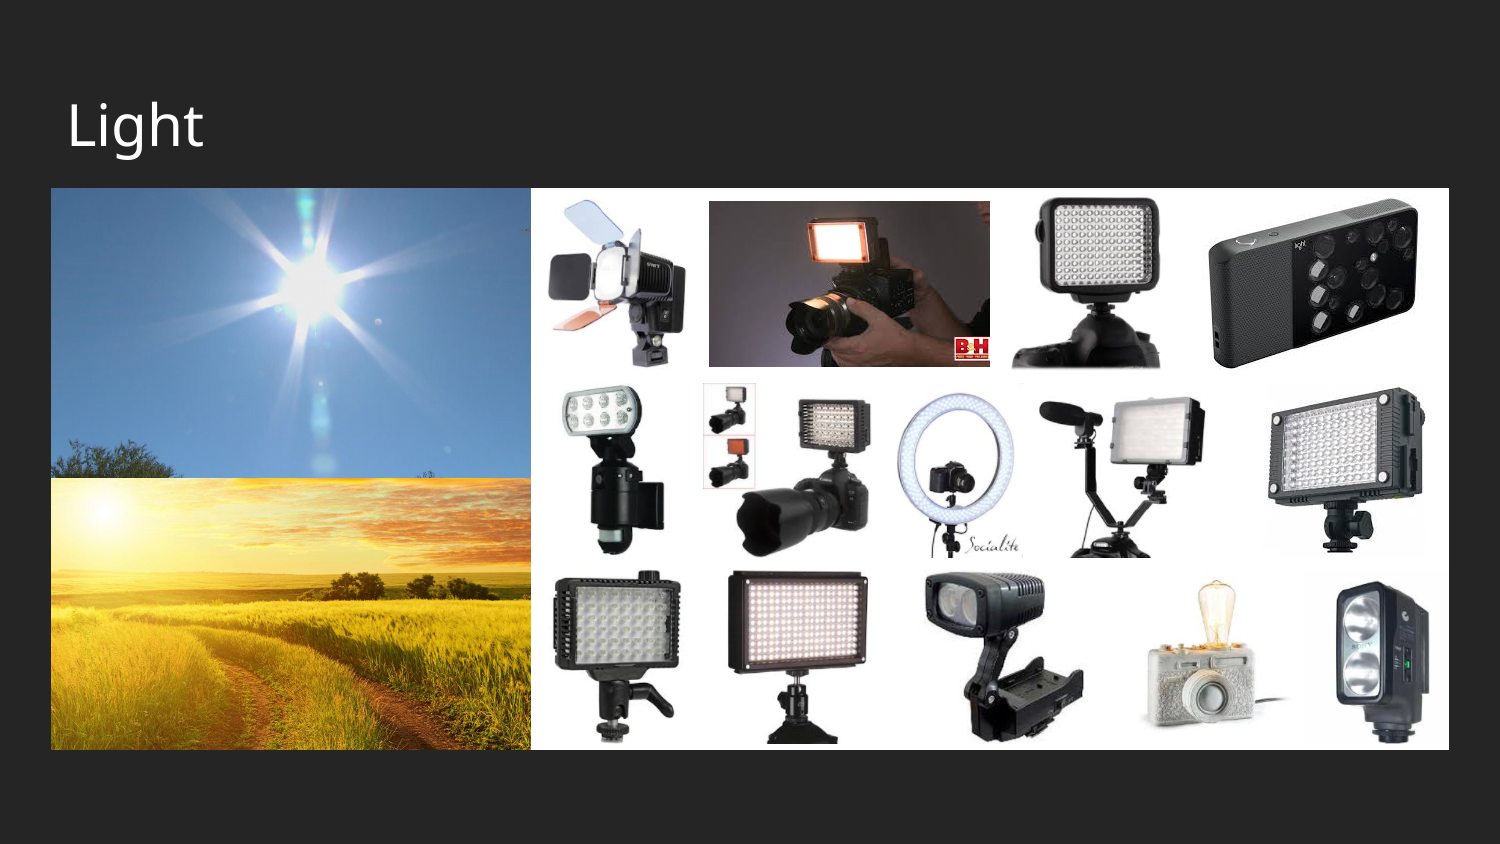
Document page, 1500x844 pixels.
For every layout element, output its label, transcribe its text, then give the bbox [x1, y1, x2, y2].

picture [50, 188, 1450, 750]
title Light [51, 72, 1449, 167]
